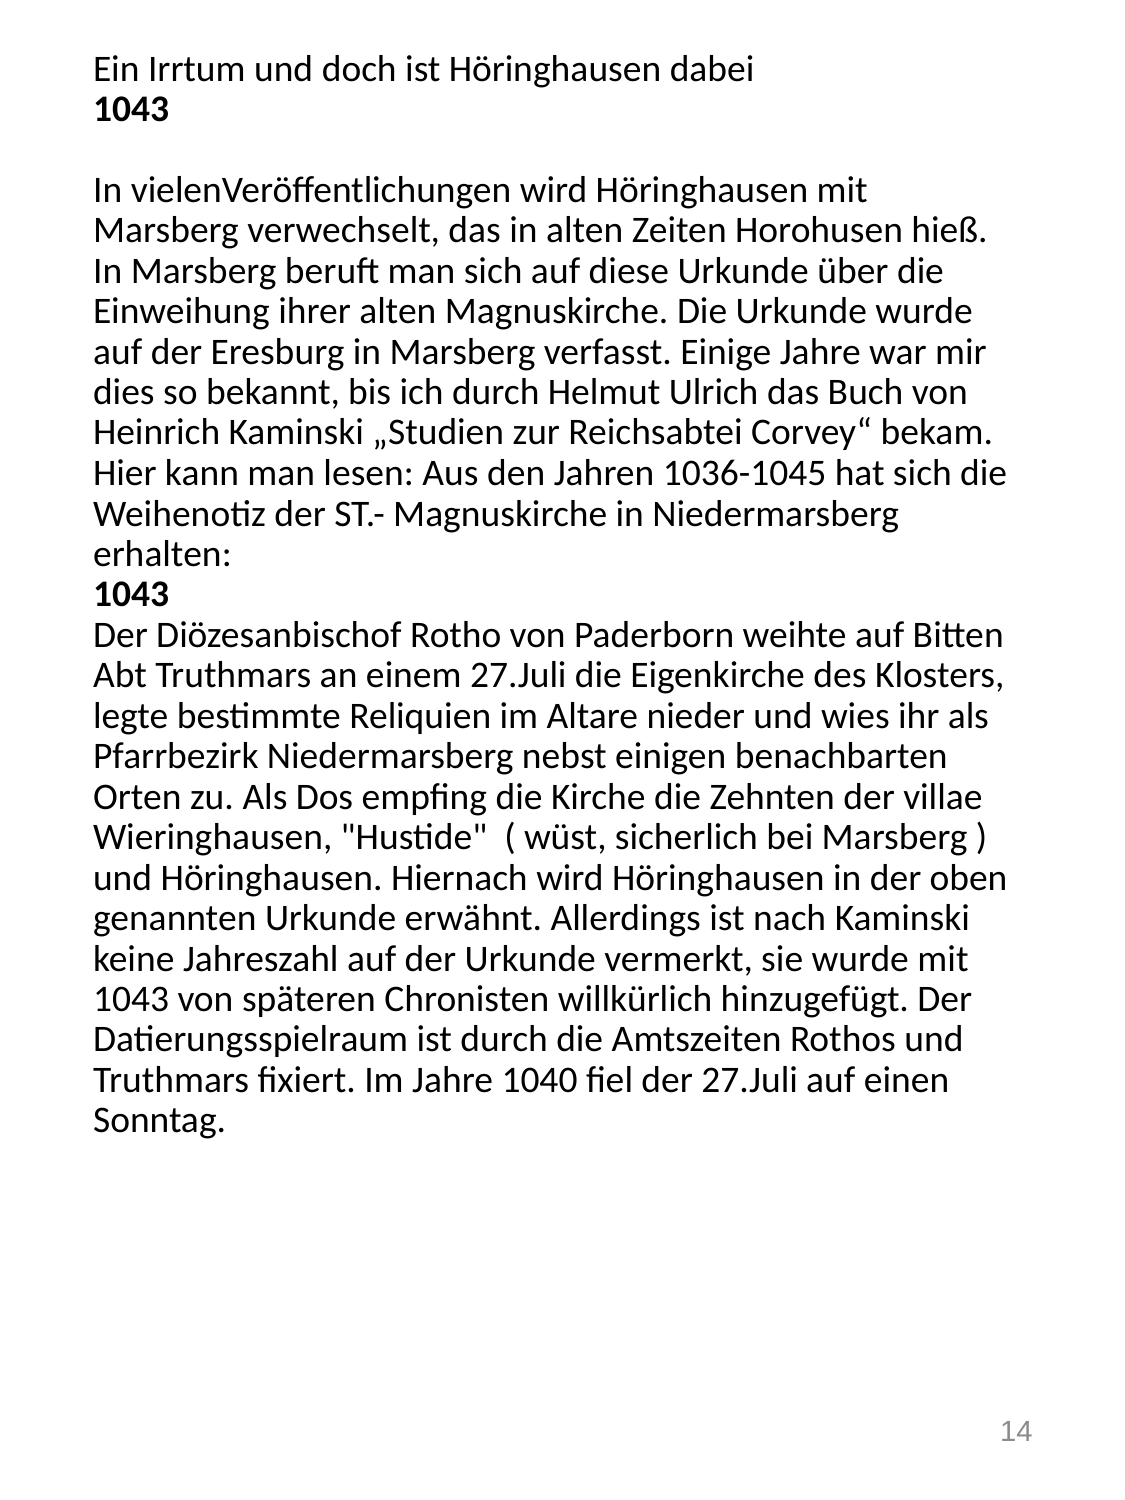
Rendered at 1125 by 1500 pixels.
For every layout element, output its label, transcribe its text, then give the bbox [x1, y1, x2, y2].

slide_number 14 [794, 1390, 1048, 1471]
text_box [90, 76, 1035, 1353]
title Ein Irrtum und doch ist Höringhausen dabei 1043 In vielenVeröffentlichungen wird Höringhausen mit Marsberg verwechselt, das in alten Zeiten Horohusen hieß. In Marsberg beruft man sich auf diese Urkunde über die Einweihung ihrer alten Magnuskirche. Die Urkunde wurde auf der Eresburg in Marsberg verfasst. Einige Jahre war mir dies so bekannt, bis ich durch Helmut Ulrich das Buch von Heinrich Kaminski „Studien zur Reichsabtei Corvey“ bekam. Hier kann man lesen: Aus den Jahren 1036-1045 hat sich die Weihenotiz der ST.- Magnuskirche in Niedermarsberg erhalten: 1043 Der Diözesanbischof Rotho von Paderborn weihte auf Bitten Abt Truthmars an einem 27.Juli die Eigenkirche des Klosters, legte bestimmte Reliquien im Altare nieder und wies ihr als Pfarrbezirk Niedermarsberg nebst einigen benachbarten Orten zu. Als Dos empfing die Kirche die Zehnten der villae Wieringhausen, "Hustide" ( wüst, sicherlich bei Marsberg ) und Höringhausen. Hiernach wird Höringhausen in der oben genannten Urkunde erwähnt. Allerdings ist nach Kaminski keine Jahreszahl auf der Urkunde vermerkt, sie wurde mit 1043 von späteren Chronisten willkürlich hinzugefügt. Der Datierungsspielraum ist durch die Amtszeiten Rothos und Truthmars fixiert. Im Jahre 1040 fiel der 27.Juli auf einen Sonntag. [78, 41, 1035, 1365]
